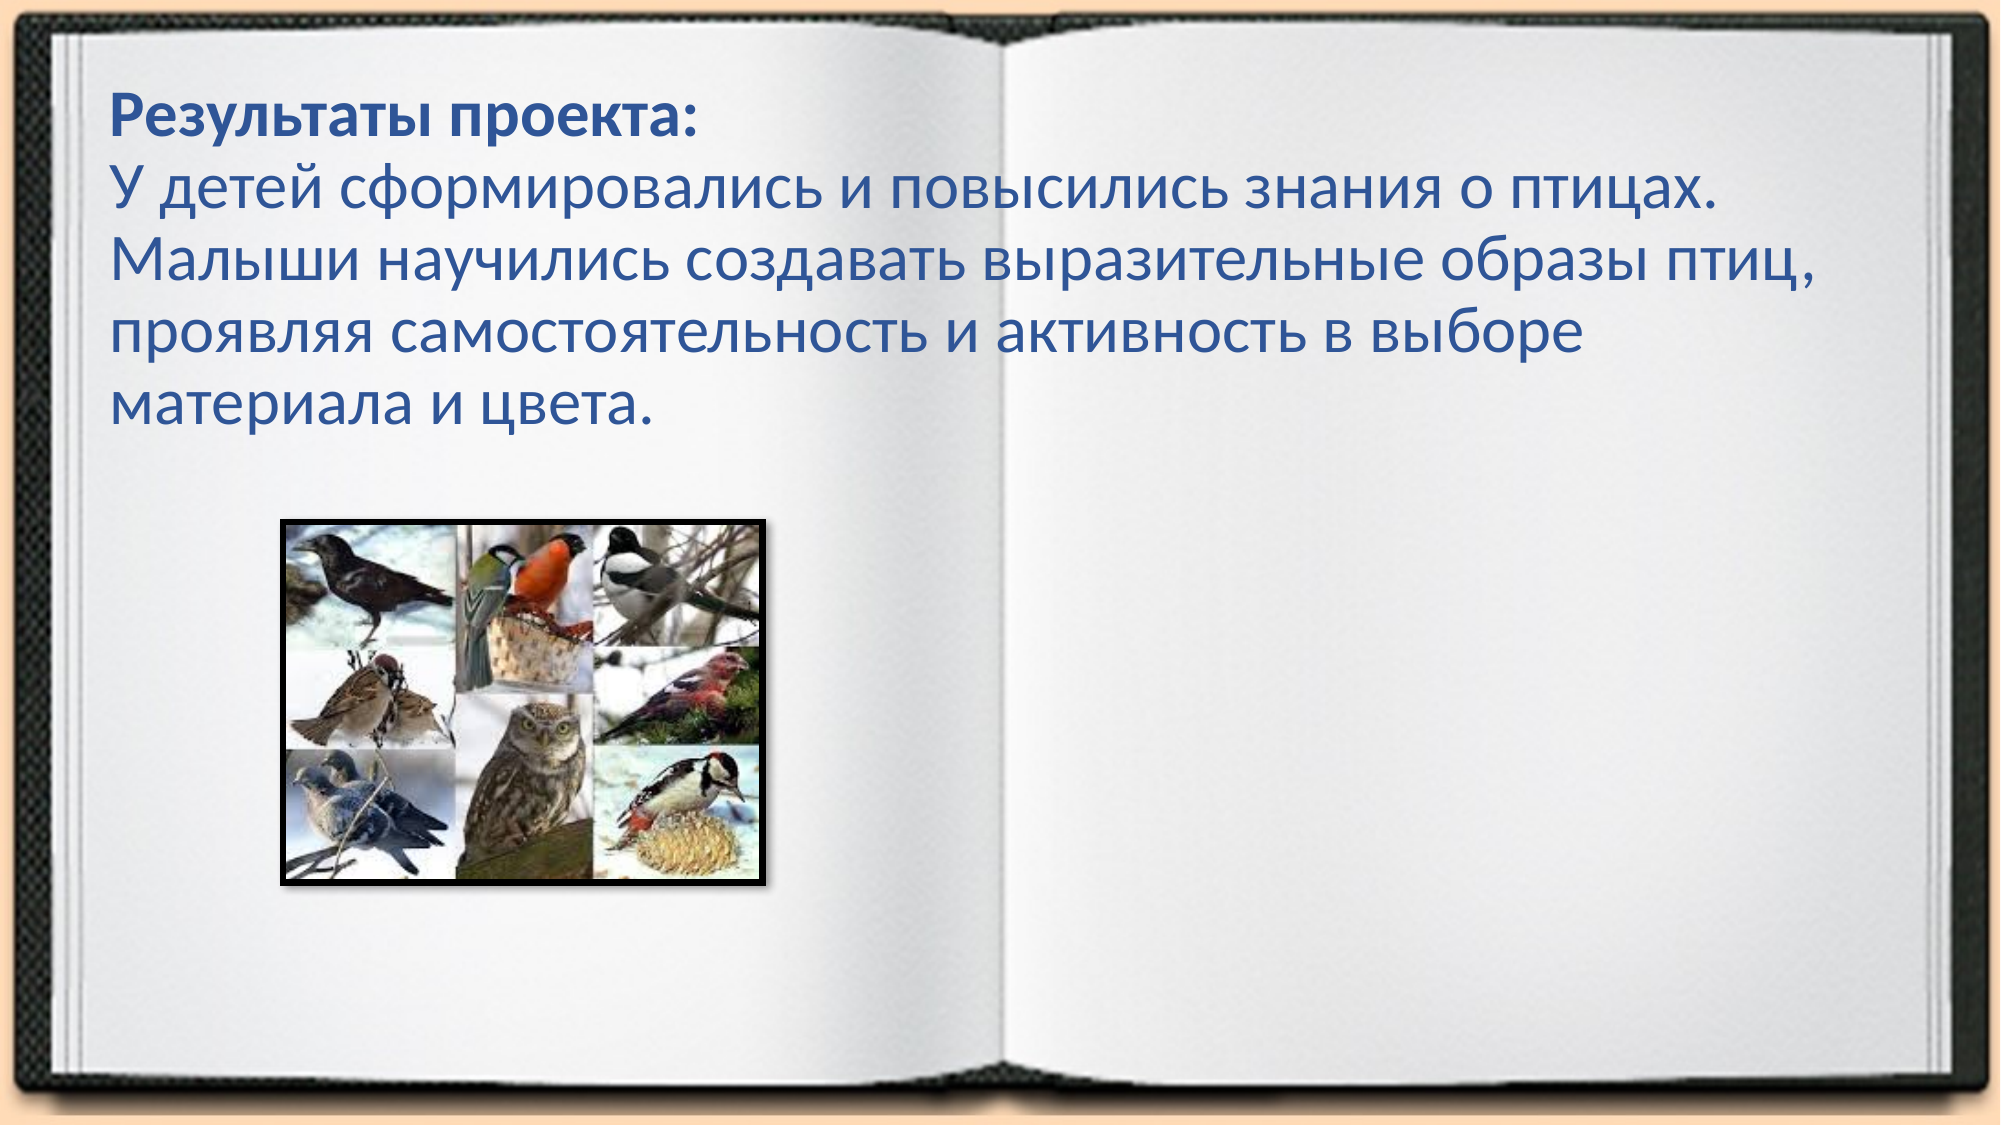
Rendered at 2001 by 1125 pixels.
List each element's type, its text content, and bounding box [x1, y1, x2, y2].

picture [0, 0, 2001, 1125]
text_box Результаты проекта: У детей сформировались и повысились знания о птицах. Малыши научились создавать выразительные образы птиц, проявляя самостоятельность и активность в выборе материала и цвета. [95, 71, 1864, 447]
